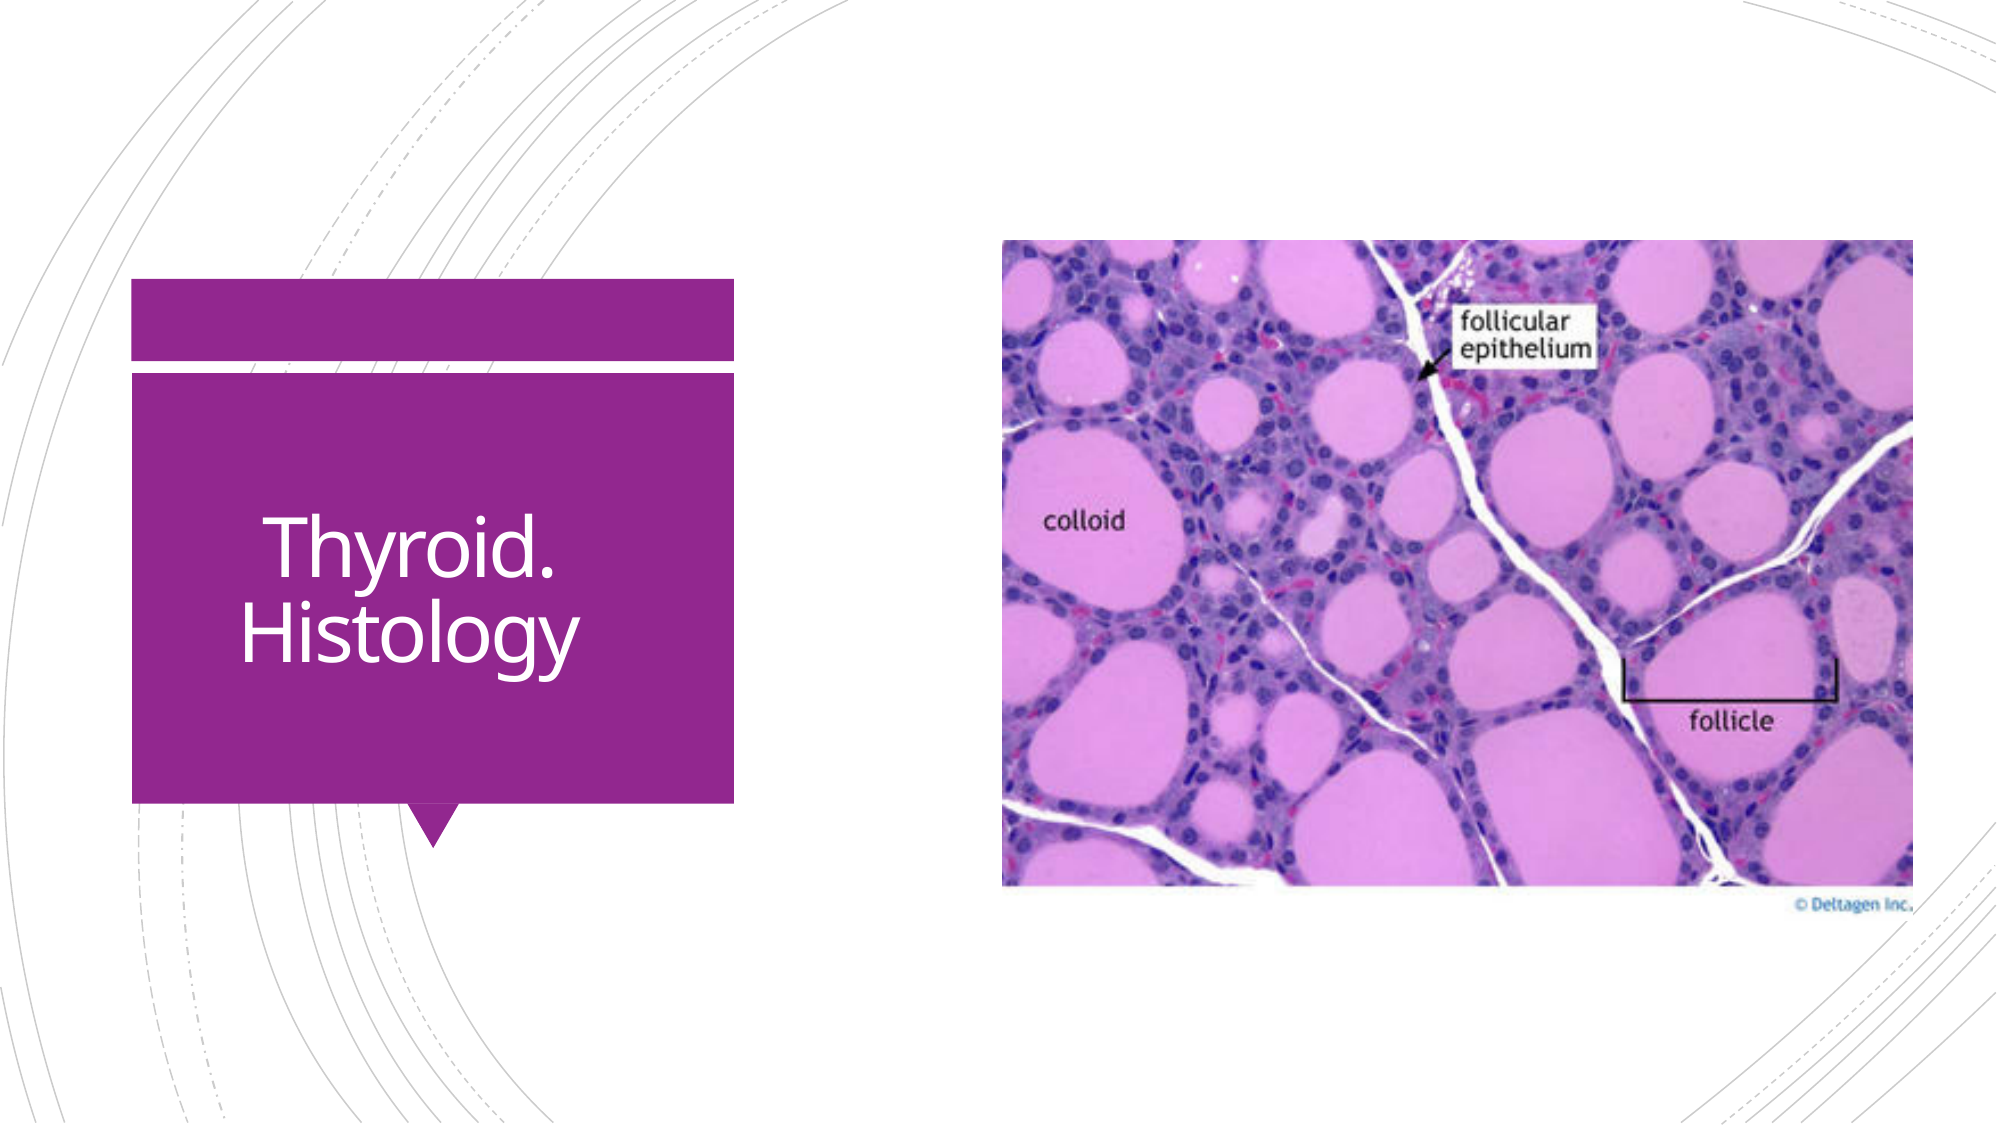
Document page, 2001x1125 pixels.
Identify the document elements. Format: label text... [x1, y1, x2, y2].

picture [1002, 240, 1913, 921]
title Thyroid. Histology [98, 385, 721, 804]
